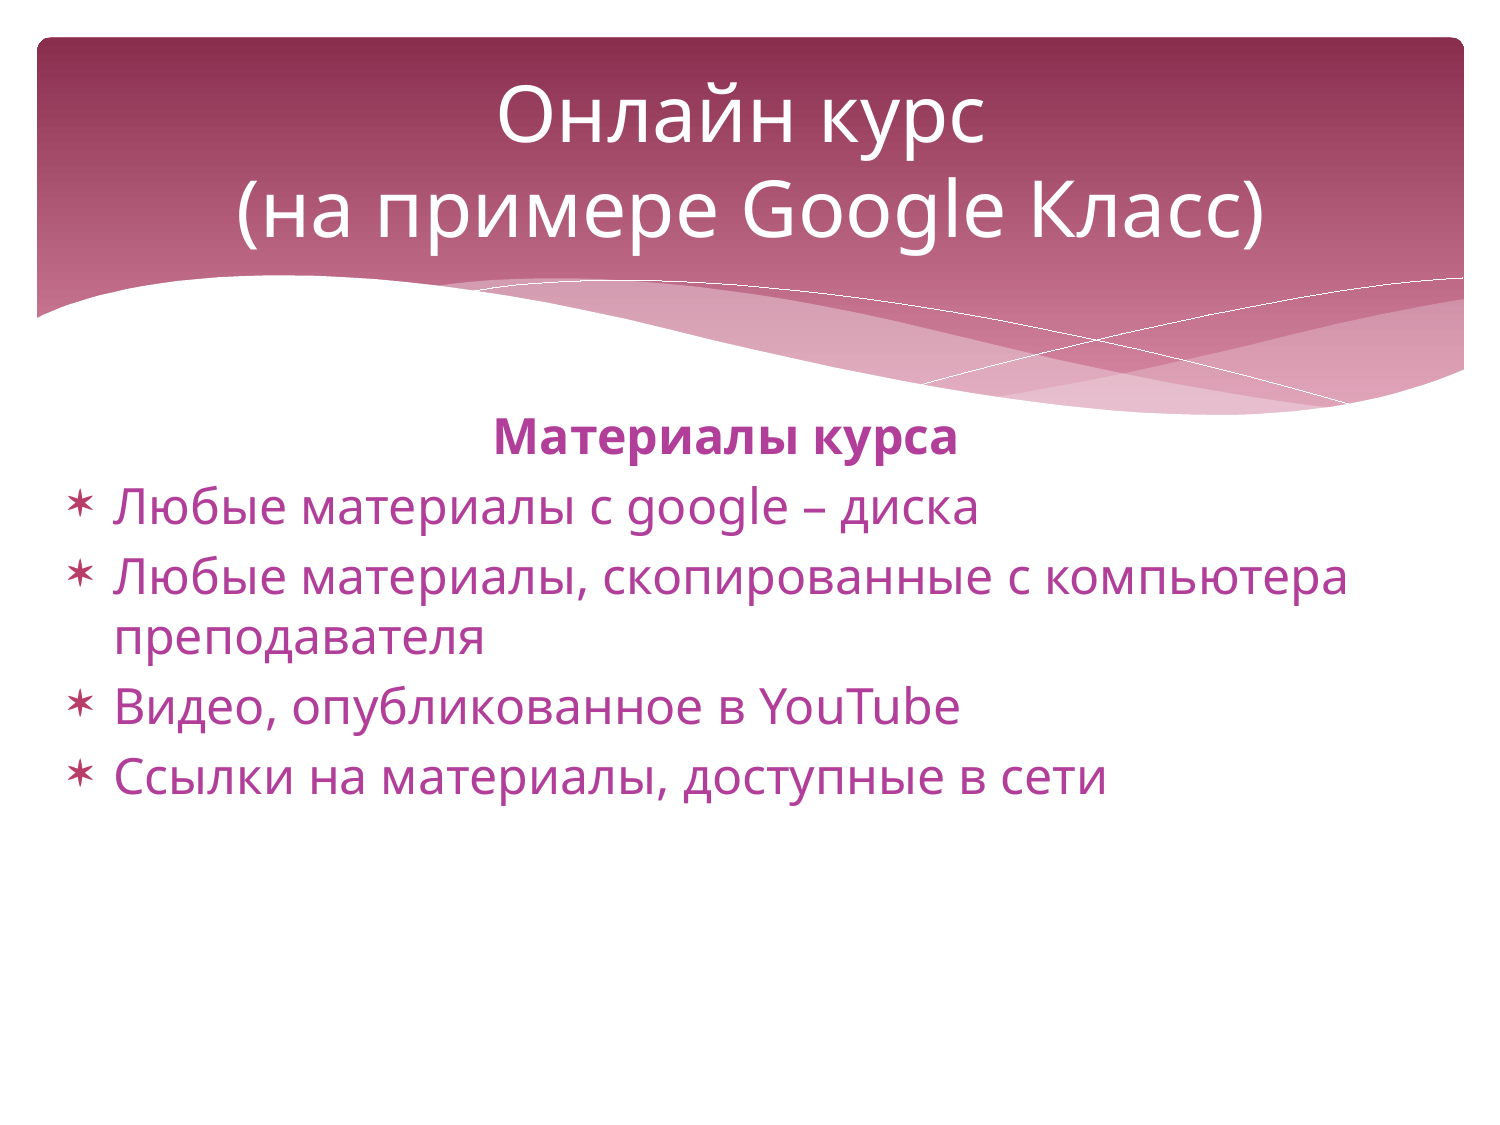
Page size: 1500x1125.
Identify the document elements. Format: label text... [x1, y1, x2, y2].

list Материалы курса Любые материалы с google – диска Любые материалы, скопированные с компьютера преподавателя Видео, опубликованное в YouTube Ссылки на материалы, доступные в сети [53, 397, 1400, 1005]
text_box Онлайн курс (на примере Google Класс) [0, 55, 1483, 261]
